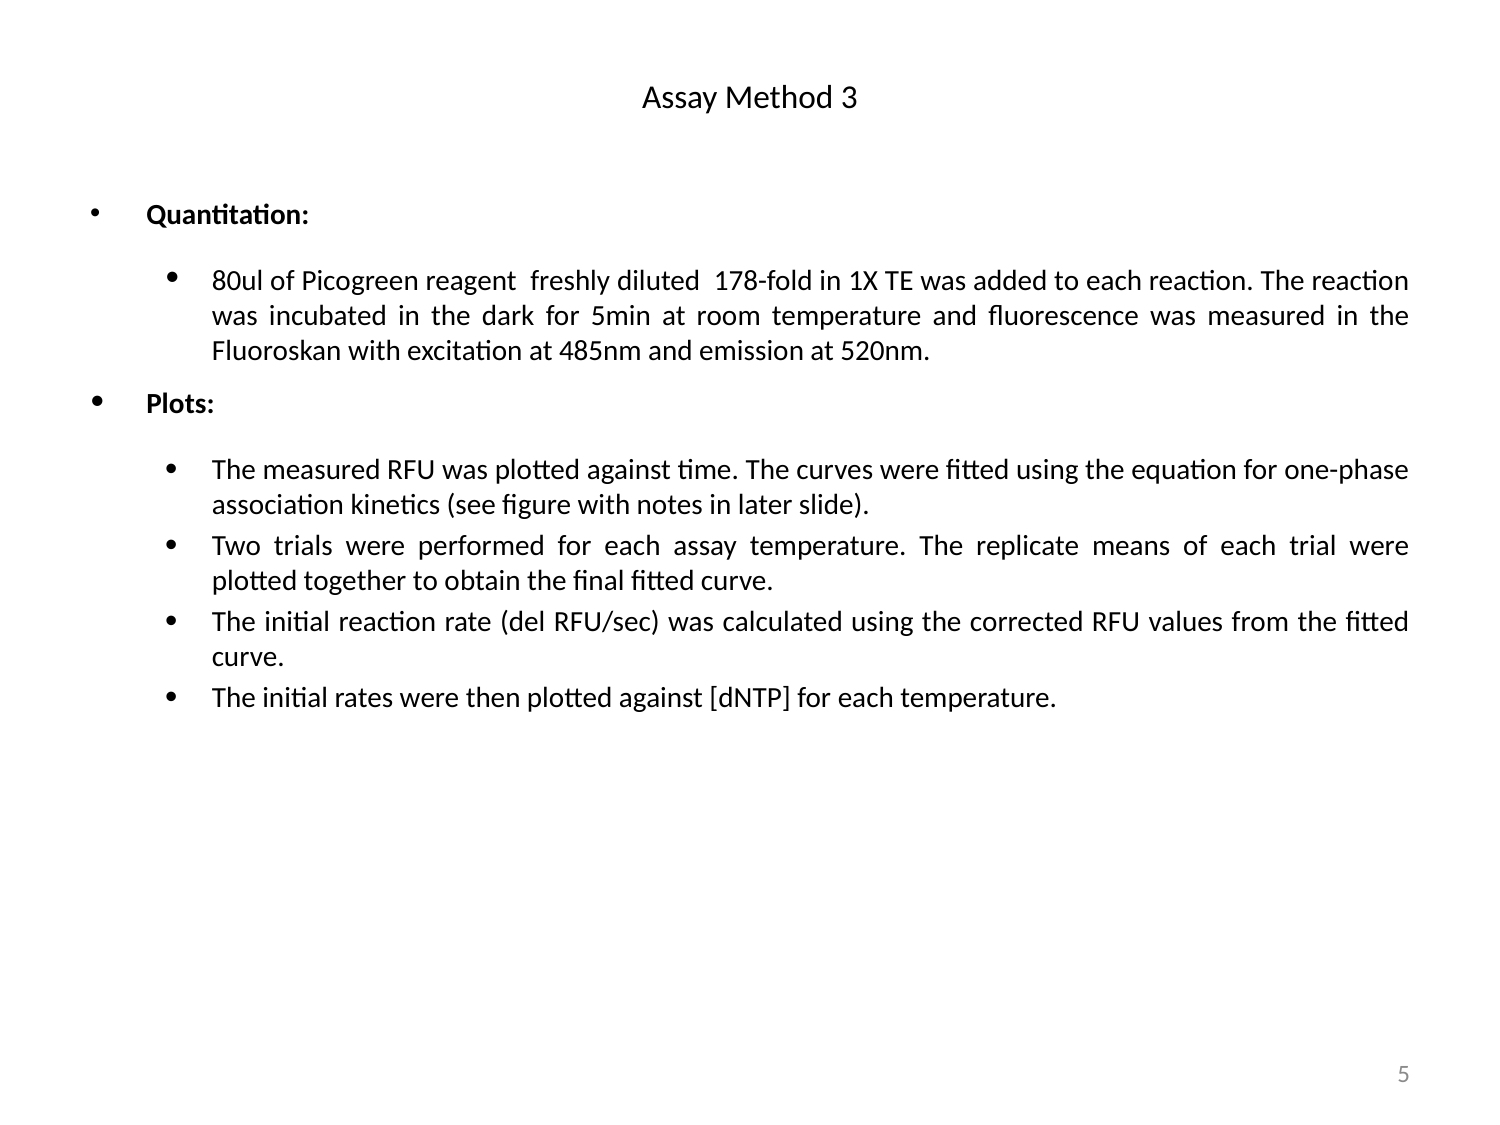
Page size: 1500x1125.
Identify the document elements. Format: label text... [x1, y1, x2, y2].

title Assay Method 3 [75, 1, 1425, 187]
list Quantitation: 80ul of Picogreen reagent freshly diluted 178-fold in 1X TE was added to each reaction. The reaction was incubated in the dark for 5min at room temperature and fluorescence was measured in the Fluoroskan with excitation at 485nm and emission at 520nm. Plots: The measured RFU was plotted against time. The curves were fitted using the equation for one-phase association kinetics (see figure with notes in later slide). Two trials were performed for each assay temperature. The replicate means of each trial were plotted together to obtain the final fitted curve. The initial reaction rate (del RFU/sec) was calculated using the corrected RFU values from the fitted curve. The initial rates were then plotted against [dNTP] for each temperature. [75, 187, 1425, 930]
slide_number 5 [1074, 1042, 1425, 1103]
